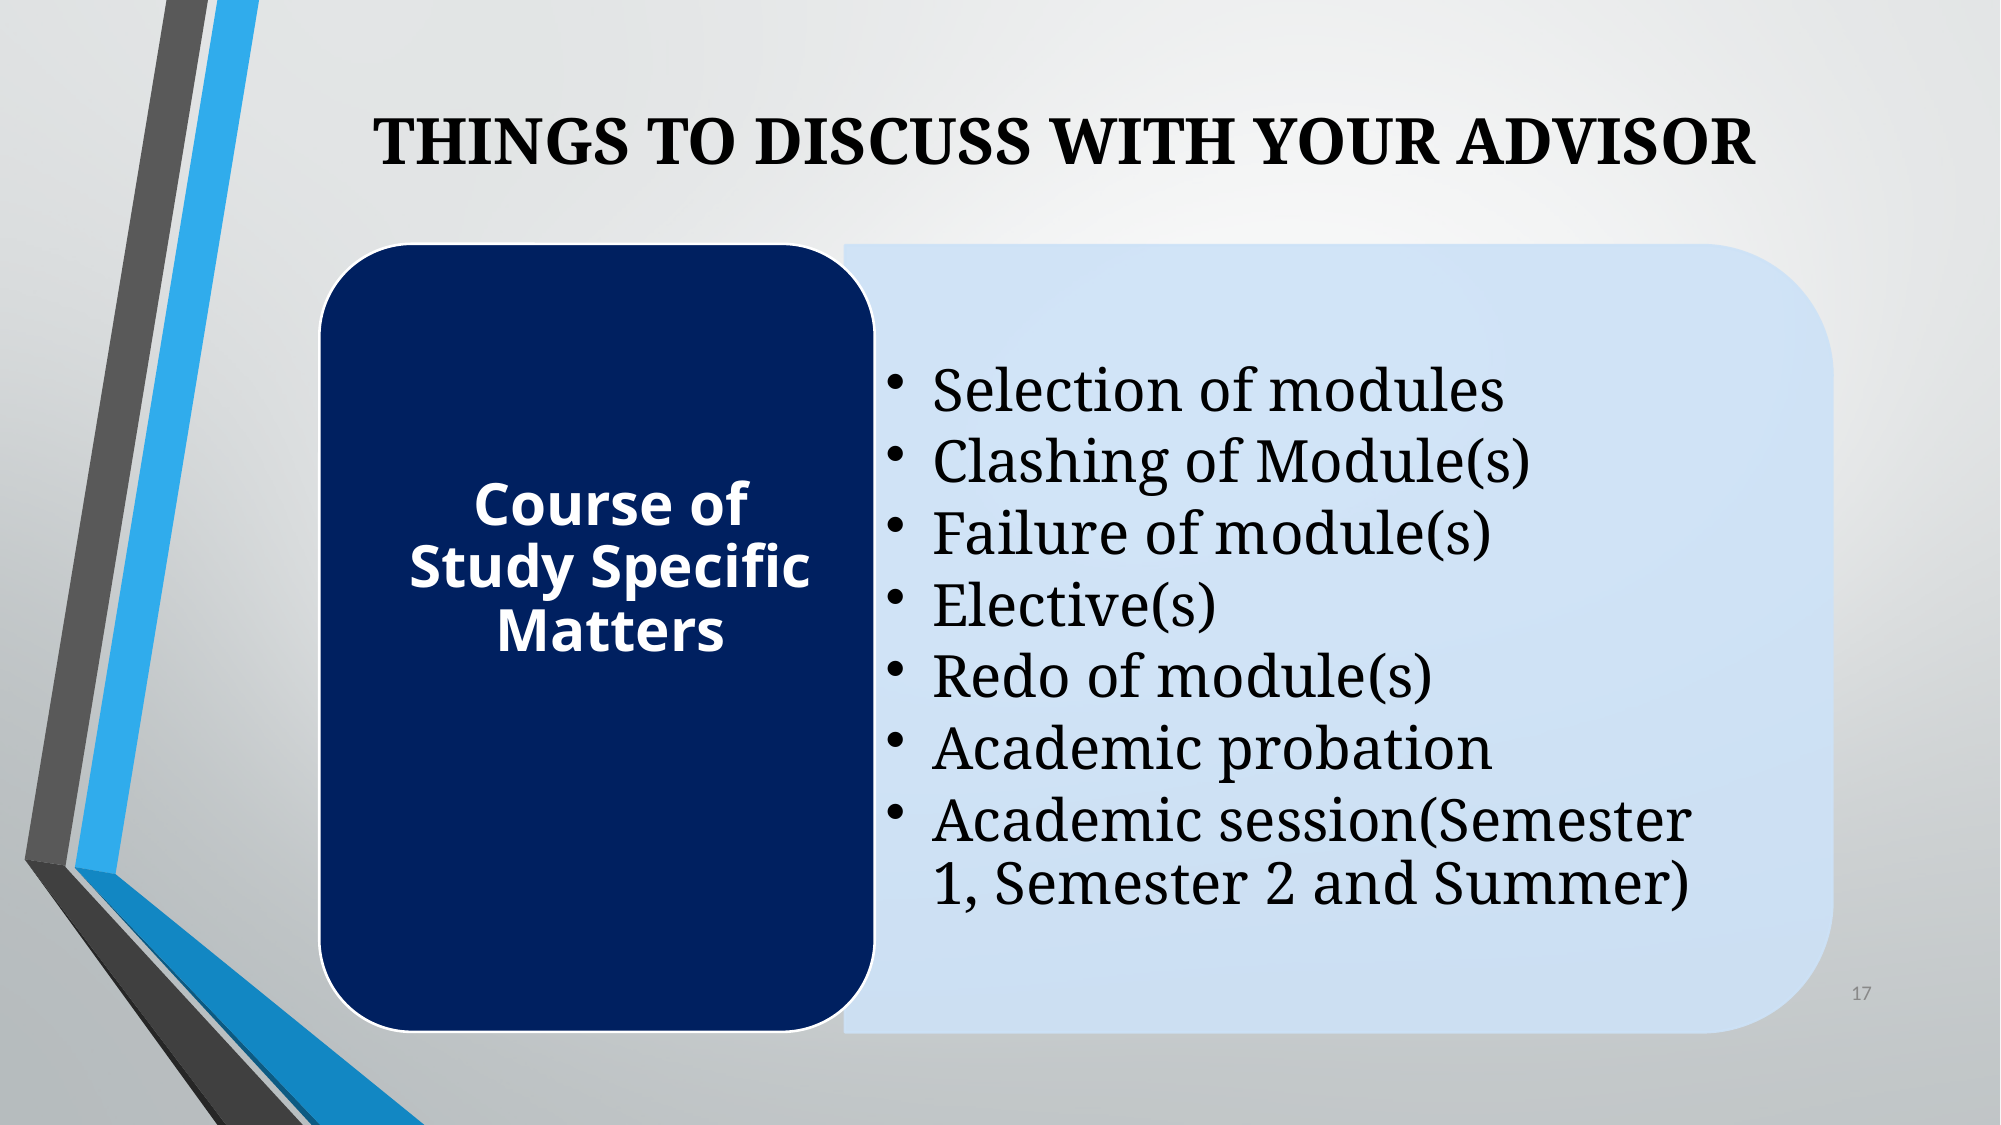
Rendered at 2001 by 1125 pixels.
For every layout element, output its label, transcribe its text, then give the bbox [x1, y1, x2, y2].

slide_number 17 [1864, 962, 1887, 1023]
title THINGS TO DISCUSS WITH YOUR ADVISOR [243, 92, 1887, 185]
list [318, 243, 1864, 1033]
